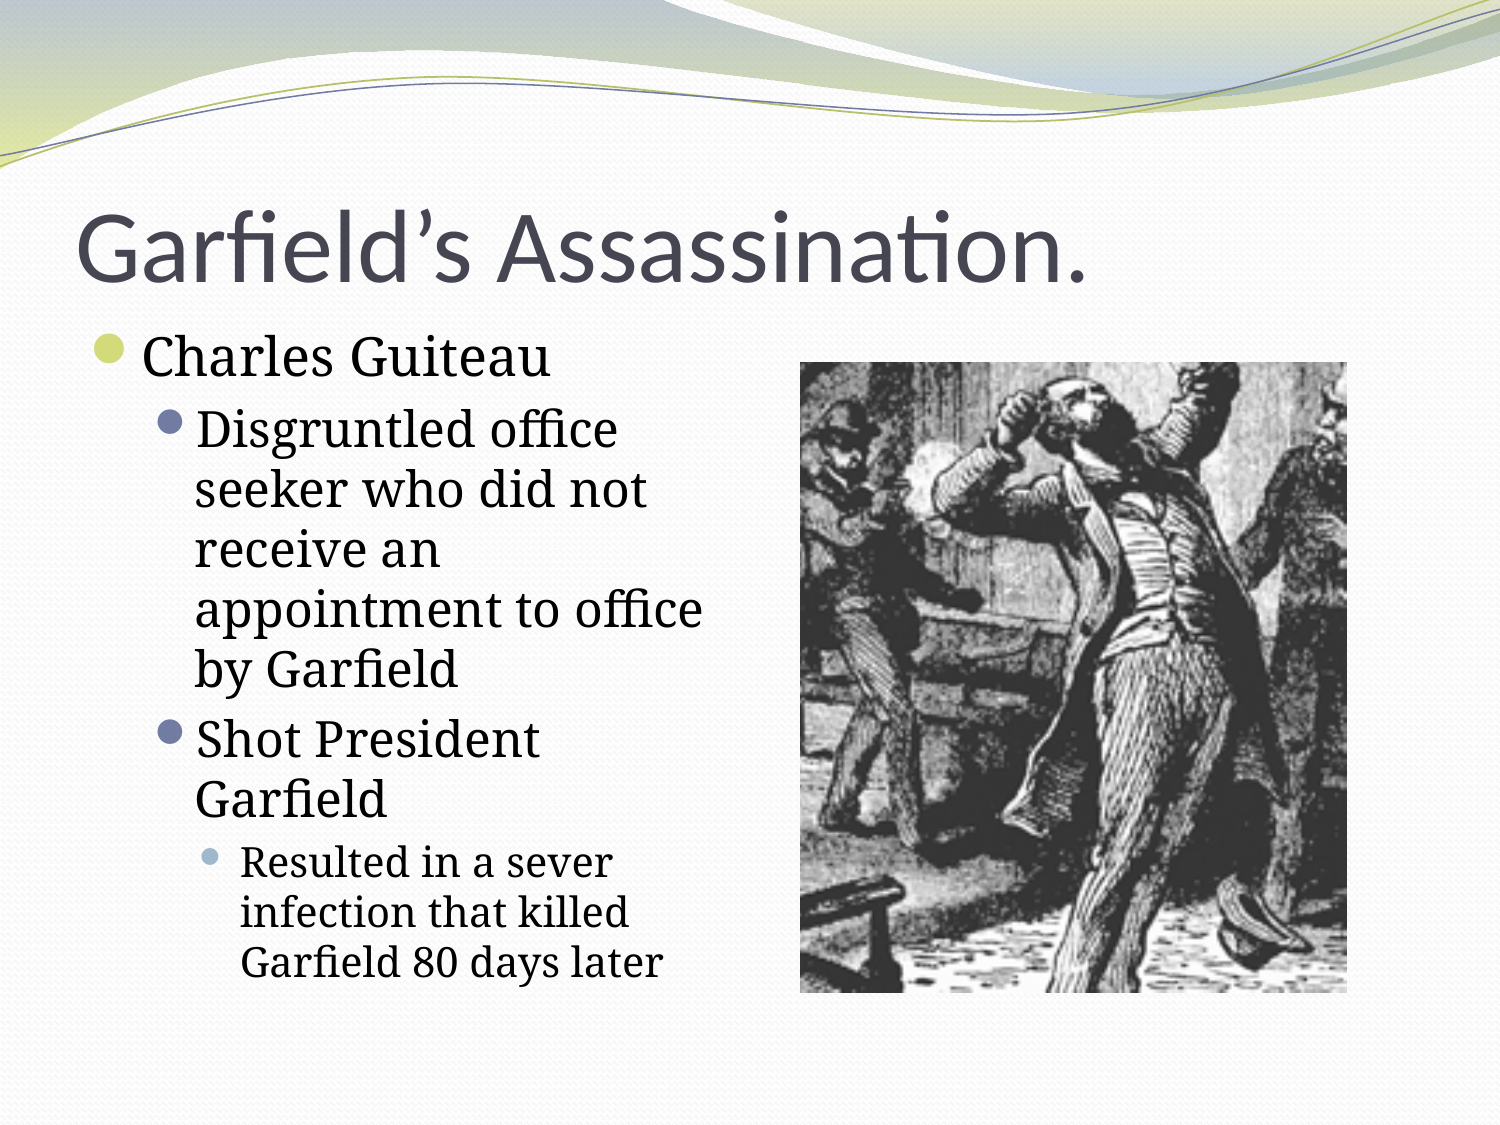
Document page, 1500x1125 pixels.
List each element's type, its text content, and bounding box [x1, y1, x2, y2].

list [799, 362, 1347, 993]
list Charles Guiteau Disgruntled office seeker who did not receive an appointment to office by Garfield Shot President Garfield Resulted in a sever infection that killed Garfield 80 days later [75, 314, 738, 1043]
title Garfield’s Assassination. [75, 115, 1425, 303]
